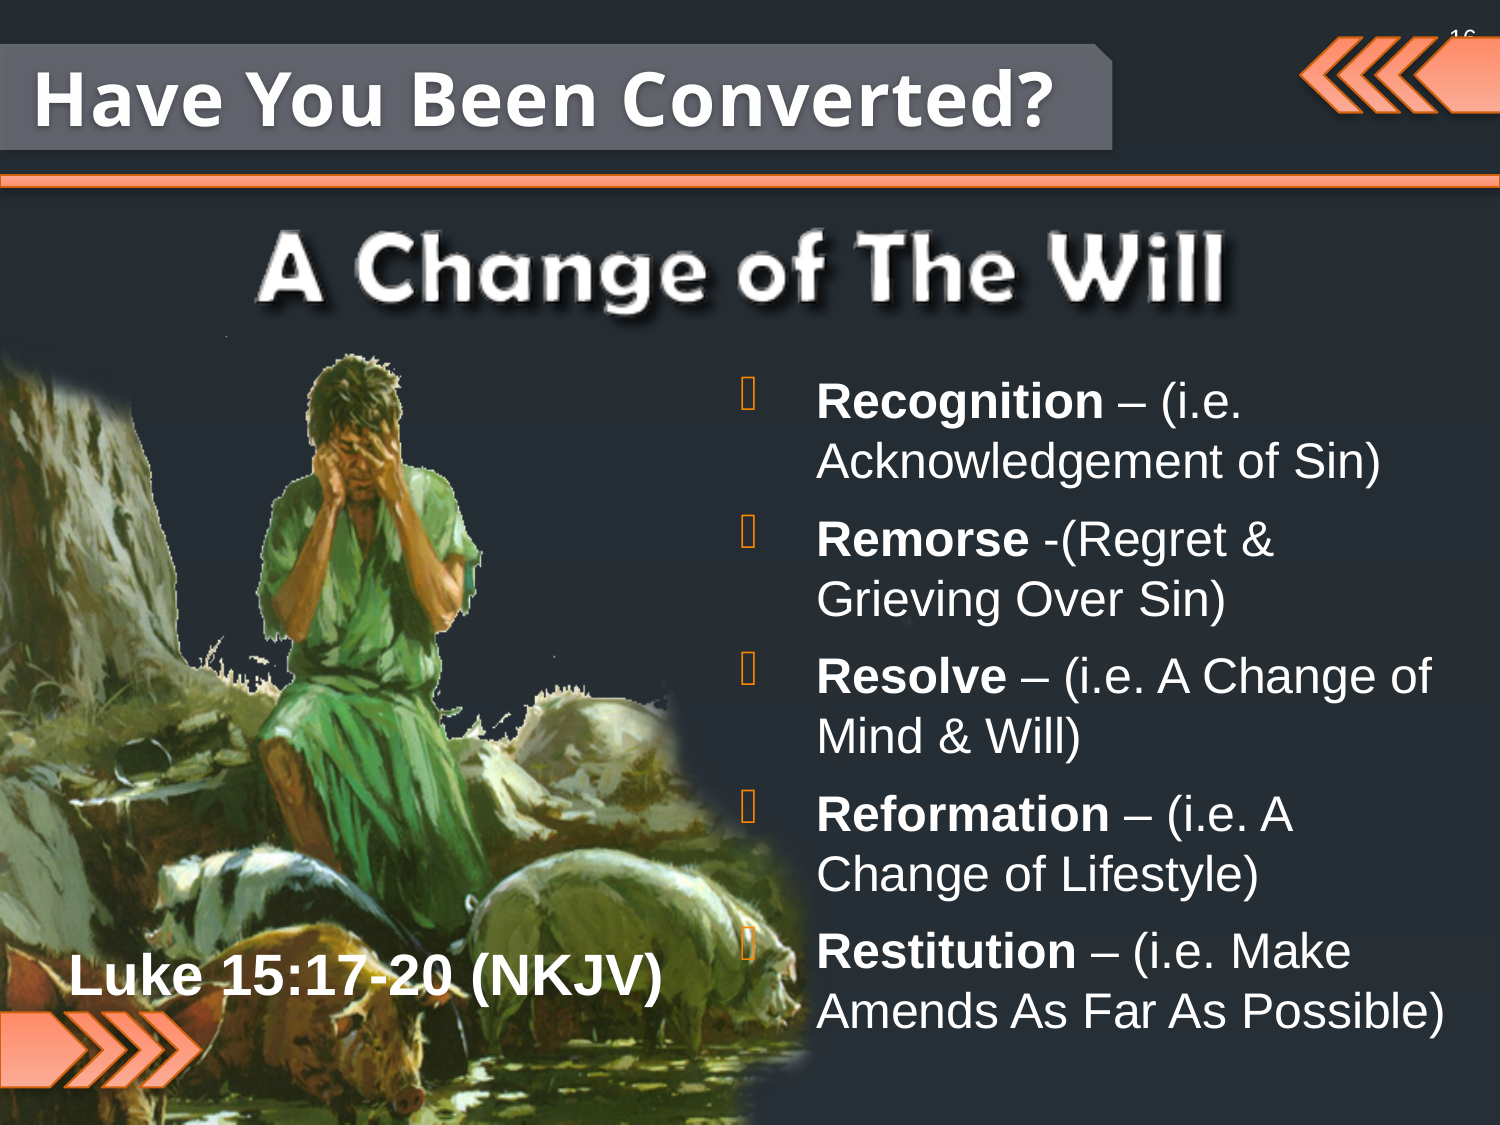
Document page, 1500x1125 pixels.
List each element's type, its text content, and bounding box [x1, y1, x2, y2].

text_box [0, 1011, 203, 1088]
slide_number 16 [1337, 12, 1492, 36]
text_box [0, 174, 1500, 188]
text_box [1299, 36, 1500, 113]
text_box Have You Been Converted? [0, 43, 1088, 149]
text_box [0, 42, 1114, 152]
text_box Recognition – (i.e. Acknowledgement of Sin) Remorse -(Regret & Grieving Over Sin) Resolve – (i.e. A Change of Mind & Will) Reformation – (i.e. A Change of Lifestyle) Restitution – (i.e. Make Amends As Far As Possible) [917, 361, 1463, 1047]
picture [0, 186, 1278, 1125]
